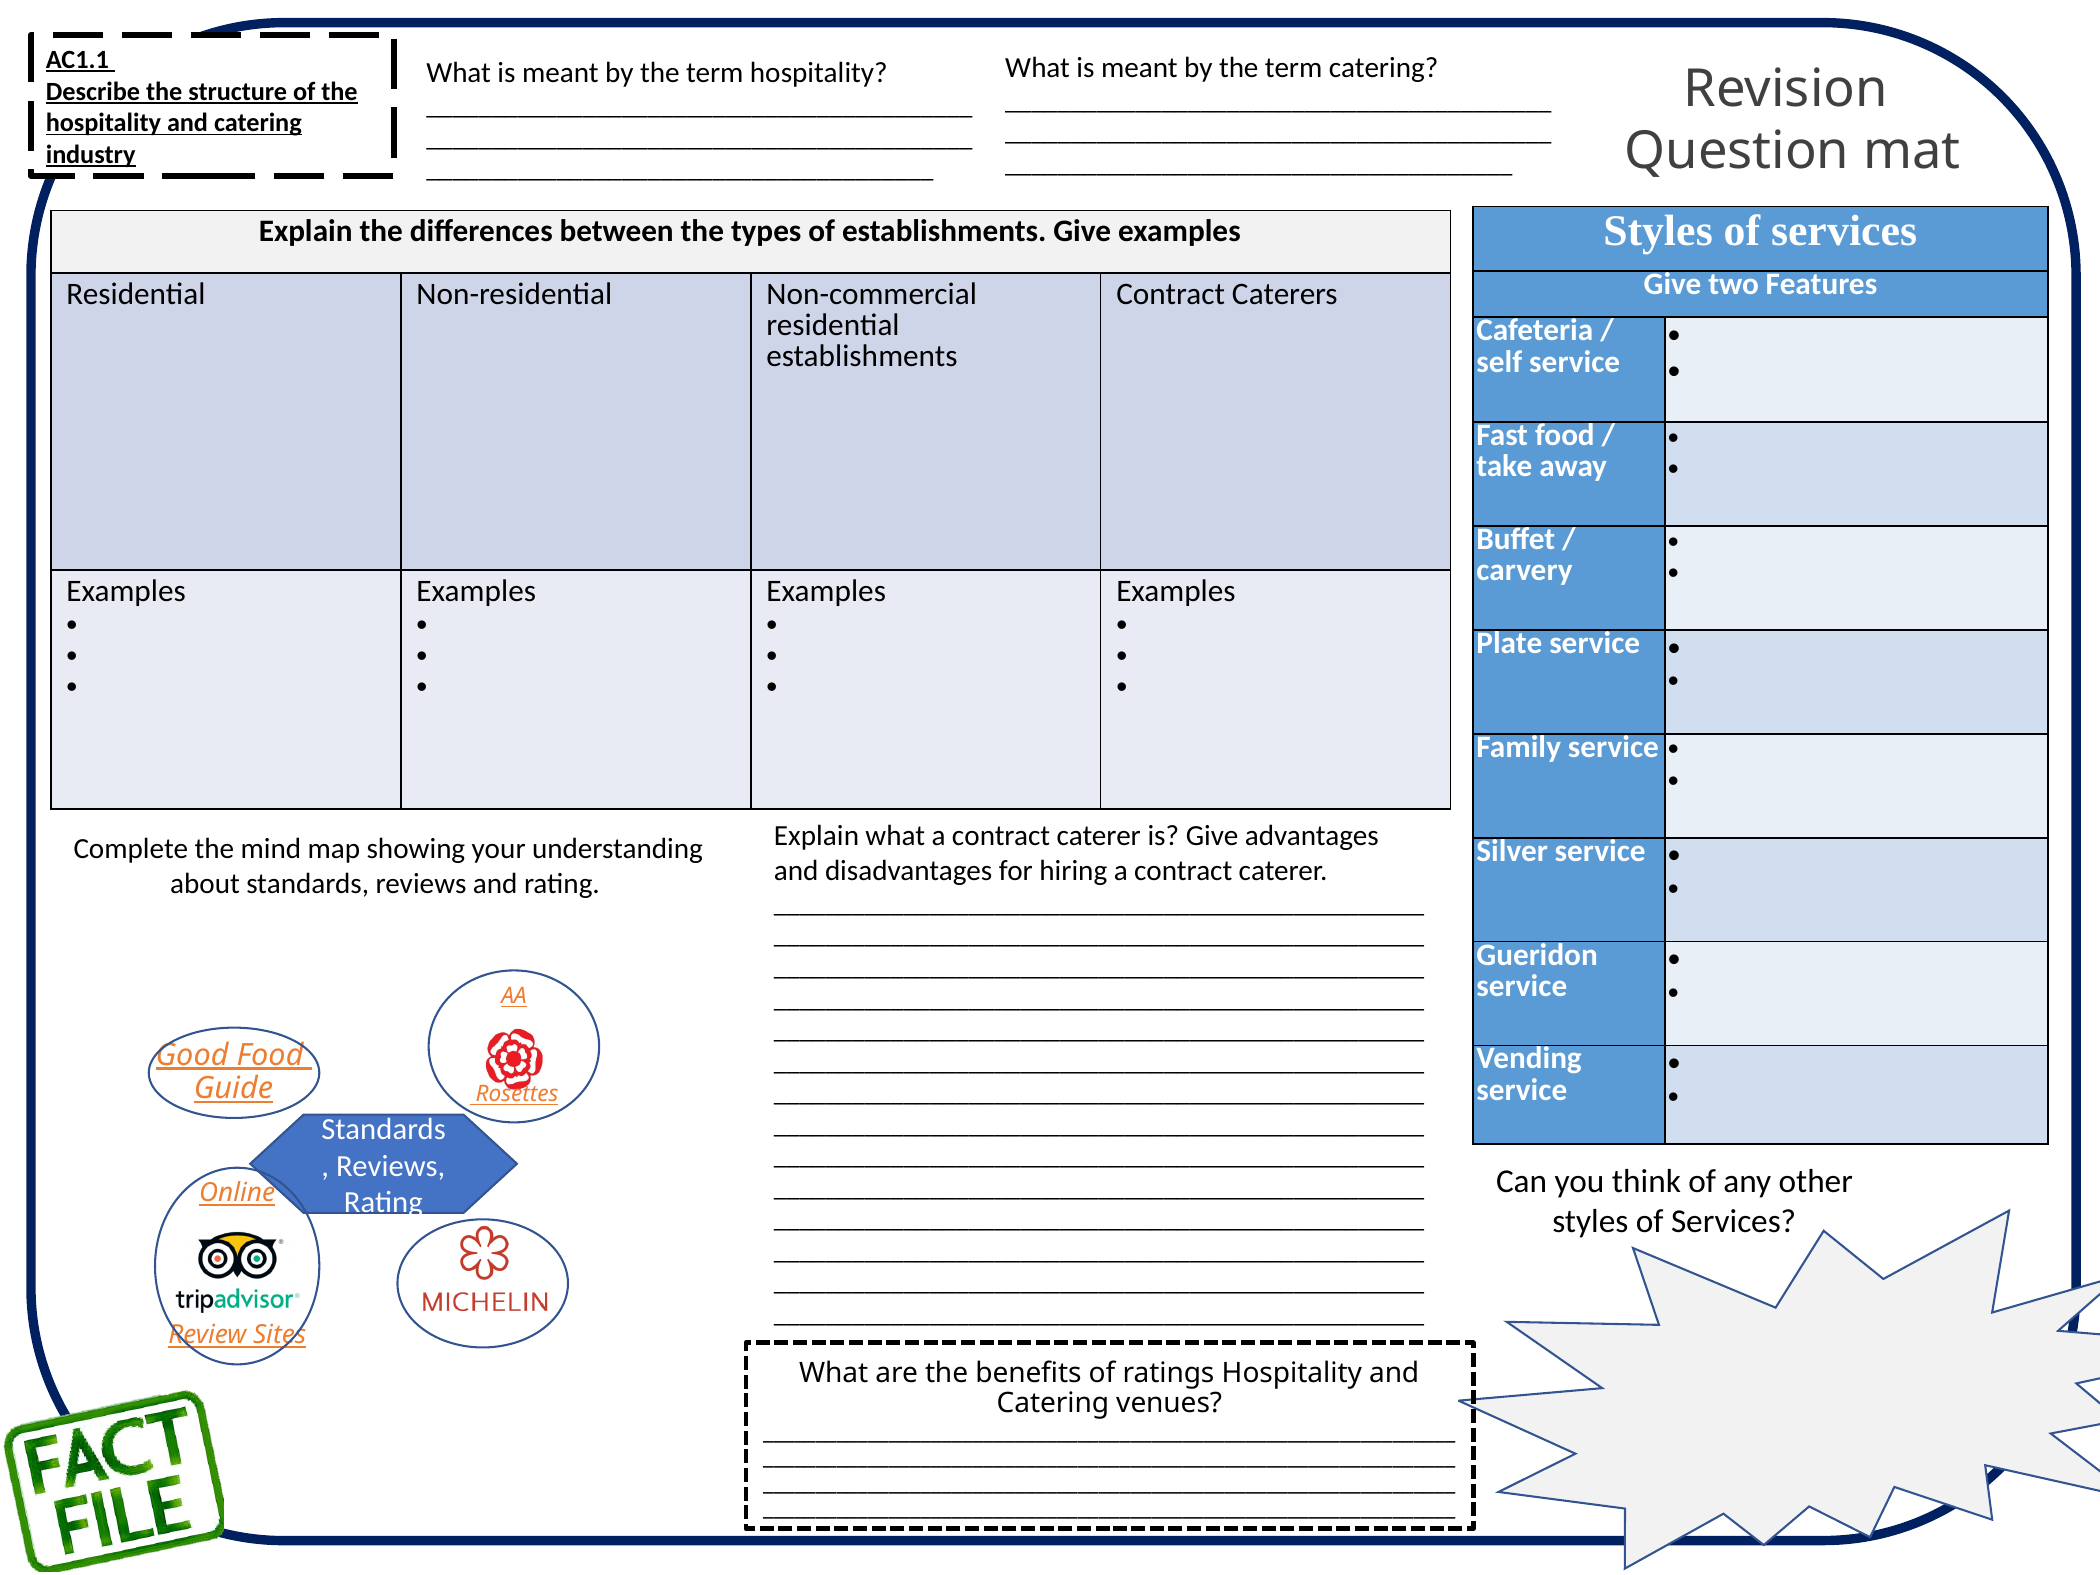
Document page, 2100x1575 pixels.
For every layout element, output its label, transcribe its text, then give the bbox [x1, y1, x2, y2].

text_box [29, 21, 2078, 1542]
text_box Complete the mind map showing your understanding about standards, reviews and rating. [24, 821, 753, 907]
table_cell Give two Features [1474, 272, 2047, 316]
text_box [66, 970, 681, 1365]
table_cell Examples [402, 571, 750, 808]
table_cell Examples [1101, 571, 1450, 808]
text_box Explain what a contract caterer is? Give advantages and disadvantages for hiring a contract caterer. ____________________________________________________________________________________________________________________________________________________________________________________________________________________________________________________________________________________________________________________________________________________________________________________________________________________________________________________________________________________________________________________________________________________________________________________________________________________________________________________________________________________________________________________________ [759, 808, 1445, 1335]
table_cell Family service [1474, 735, 1664, 837]
table_cell Plate service [1474, 631, 1664, 733]
table_cell Residential [52, 274, 400, 569]
text_box What is meant by the term catering? ___________________________________________________________________________________________________________________________ [990, 40, 1567, 185]
table_cell Contract Caterers [1101, 274, 1450, 569]
text_box Can you think of any other styles of Services? [1449, 1152, 1900, 1287]
table_cell [1666, 735, 2047, 837]
text_box What are the benefits of ratings Hospitality and Catering venues? ________________________________________________________________________________________________________________________________________________________________________________________________________________________________________________________________________ [745, 1342, 1474, 1529]
table_cell [1666, 942, 2047, 1045]
table_header Explain the differences between the types of establishments. Give examples [52, 211, 1450, 272]
table_cell Silver service [1474, 839, 1664, 941]
text_box AC1.1 Describe the structure of the hospitality and catering industry [31, 34, 394, 176]
table_cell [1666, 527, 2047, 629]
picture [0, 1386, 231, 1575]
table_cell [1666, 423, 2047, 525]
text_box Revision Question mat [1569, 46, 2003, 187]
table_cell [1666, 631, 2047, 733]
table_cell Non-commercial residential establishments [752, 274, 1100, 569]
table_cell Gueridon service [1474, 942, 1664, 1045]
table_cell Non-residential [402, 274, 750, 569]
table_cell Cafeteria / self service [1474, 318, 1664, 421]
table_cell Examples [52, 571, 400, 808]
text_box [1474, 1208, 2100, 1571]
table_cell [1666, 1046, 2047, 1143]
text_box What is meant by the term hospitality? ___________________________________________________________________________________________________________________________ [411, 46, 988, 191]
table_header Styles of services [1474, 207, 2047, 270]
table_cell Examples [752, 571, 1100, 808]
table_cell [1666, 839, 2047, 941]
table_cell Buffet / carvery [1474, 527, 1664, 629]
table_cell [1666, 318, 2047, 421]
table_cell Fast food / take away [1474, 423, 1664, 525]
table_cell Vending service [1474, 1046, 1664, 1143]
